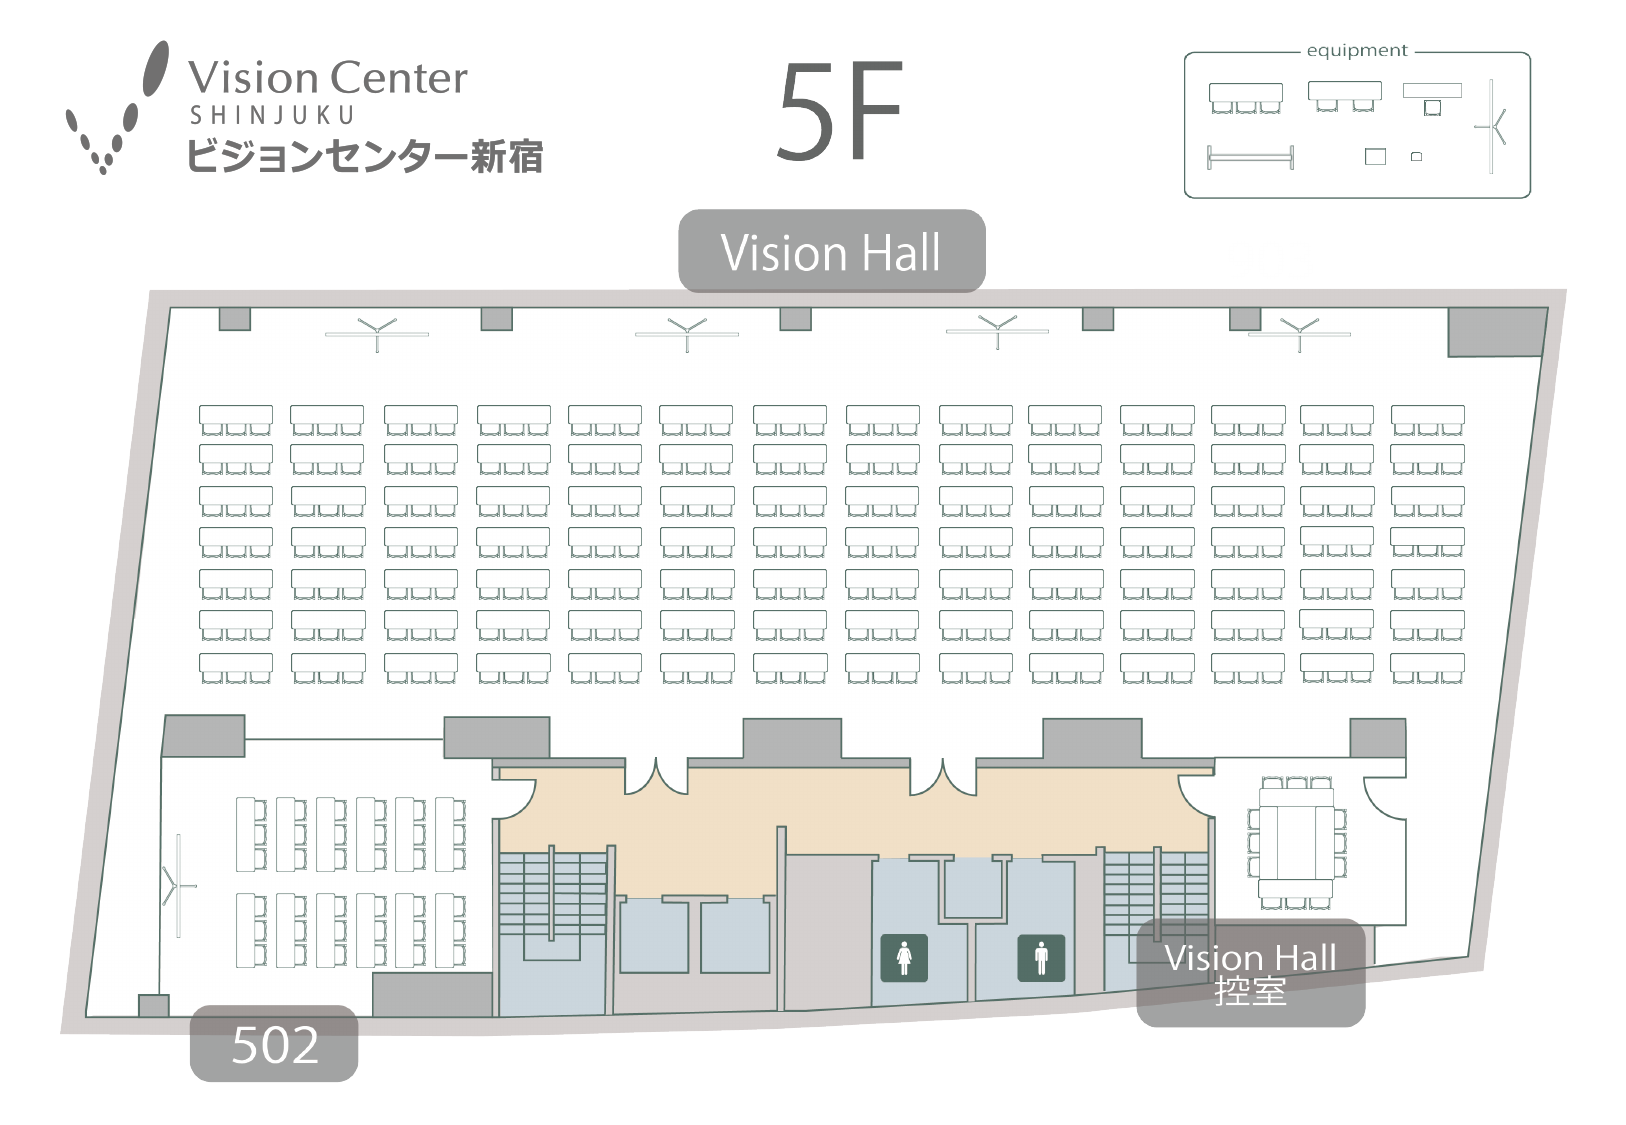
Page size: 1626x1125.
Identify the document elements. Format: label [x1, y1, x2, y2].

text_box [199, 405, 1465, 684]
text_box [236, 797, 466, 968]
picture [25, 3, 1604, 1125]
